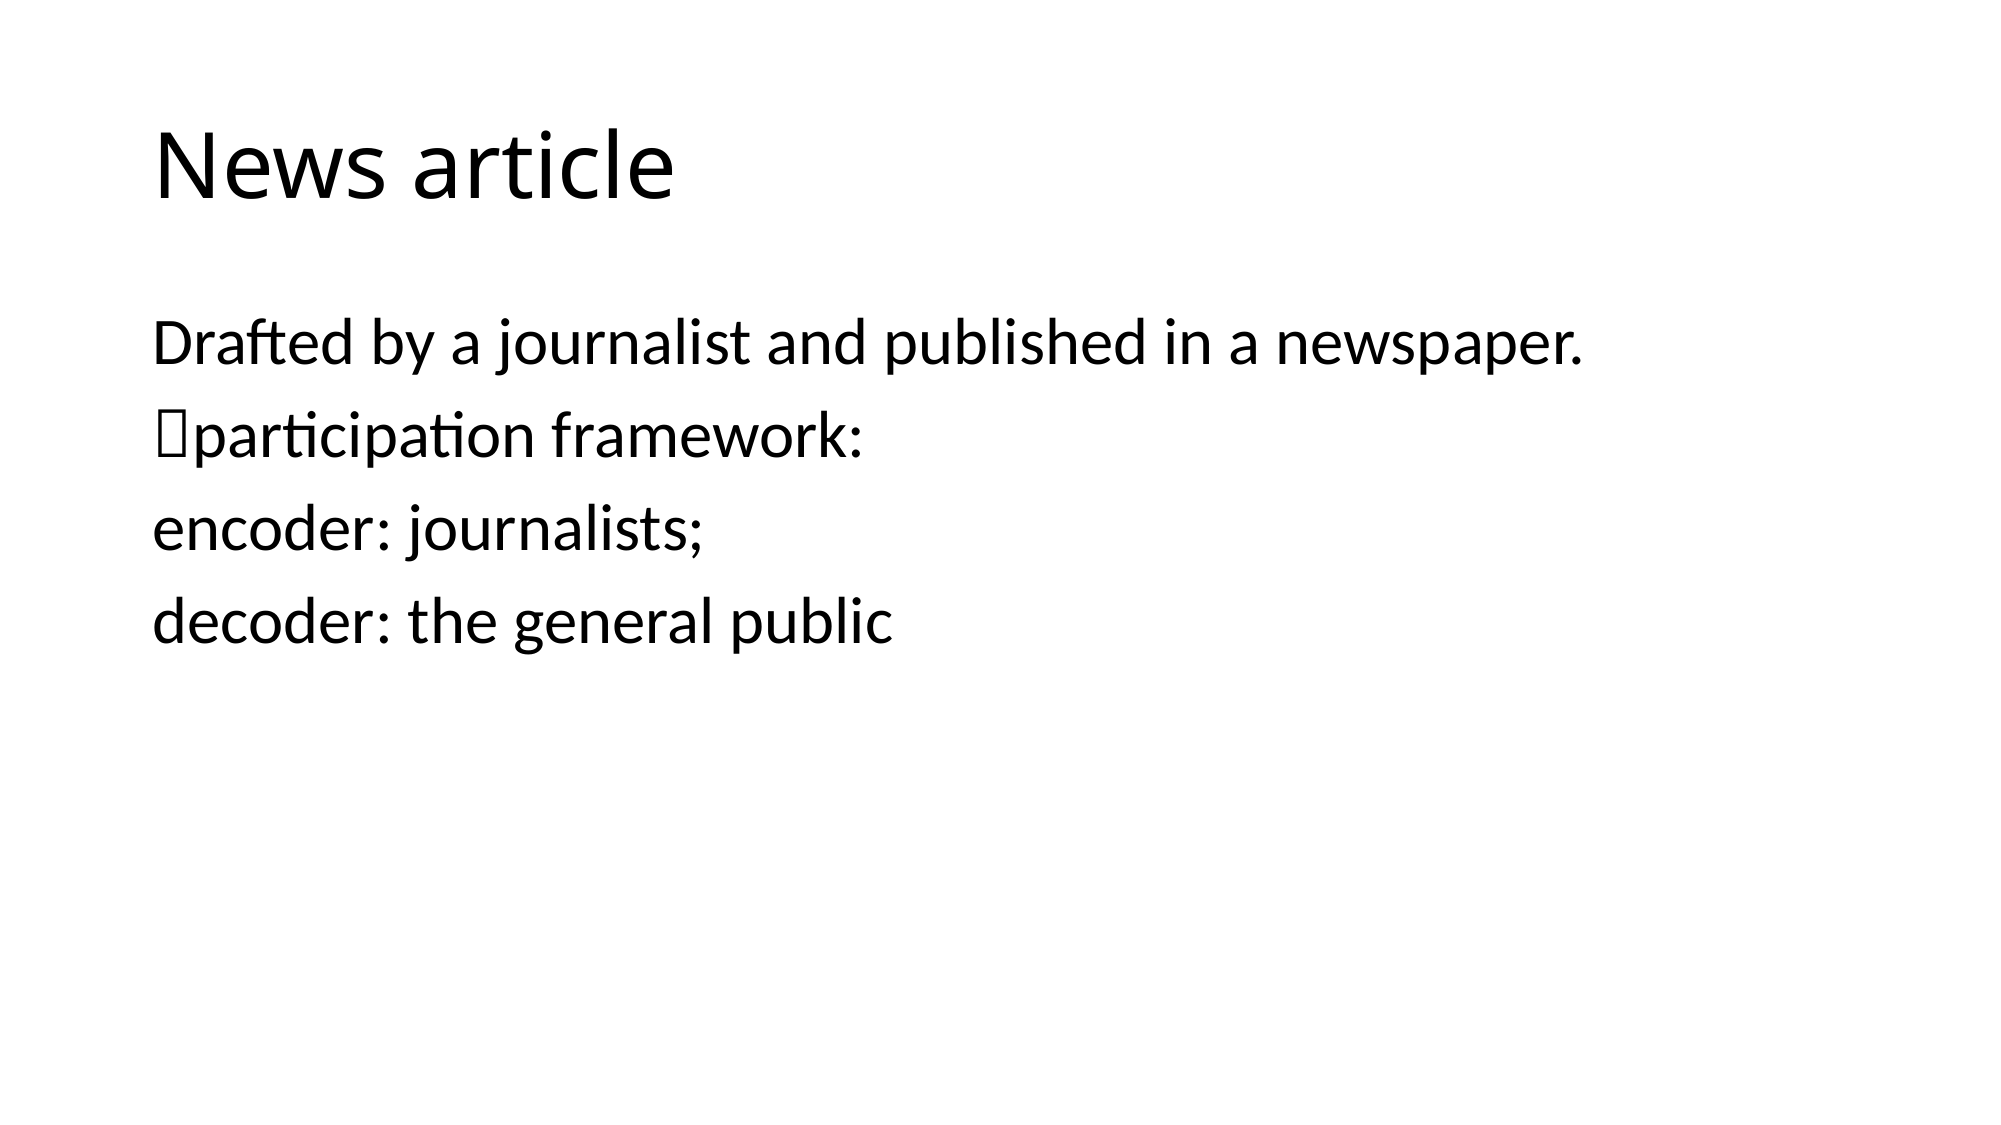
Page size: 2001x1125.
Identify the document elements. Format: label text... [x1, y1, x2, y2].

title News article [137, 59, 1863, 278]
list Drafted by a journalist and published in a newspaper. participation framework: encoder: journalists; decoder: the general public [137, 299, 1863, 1014]
